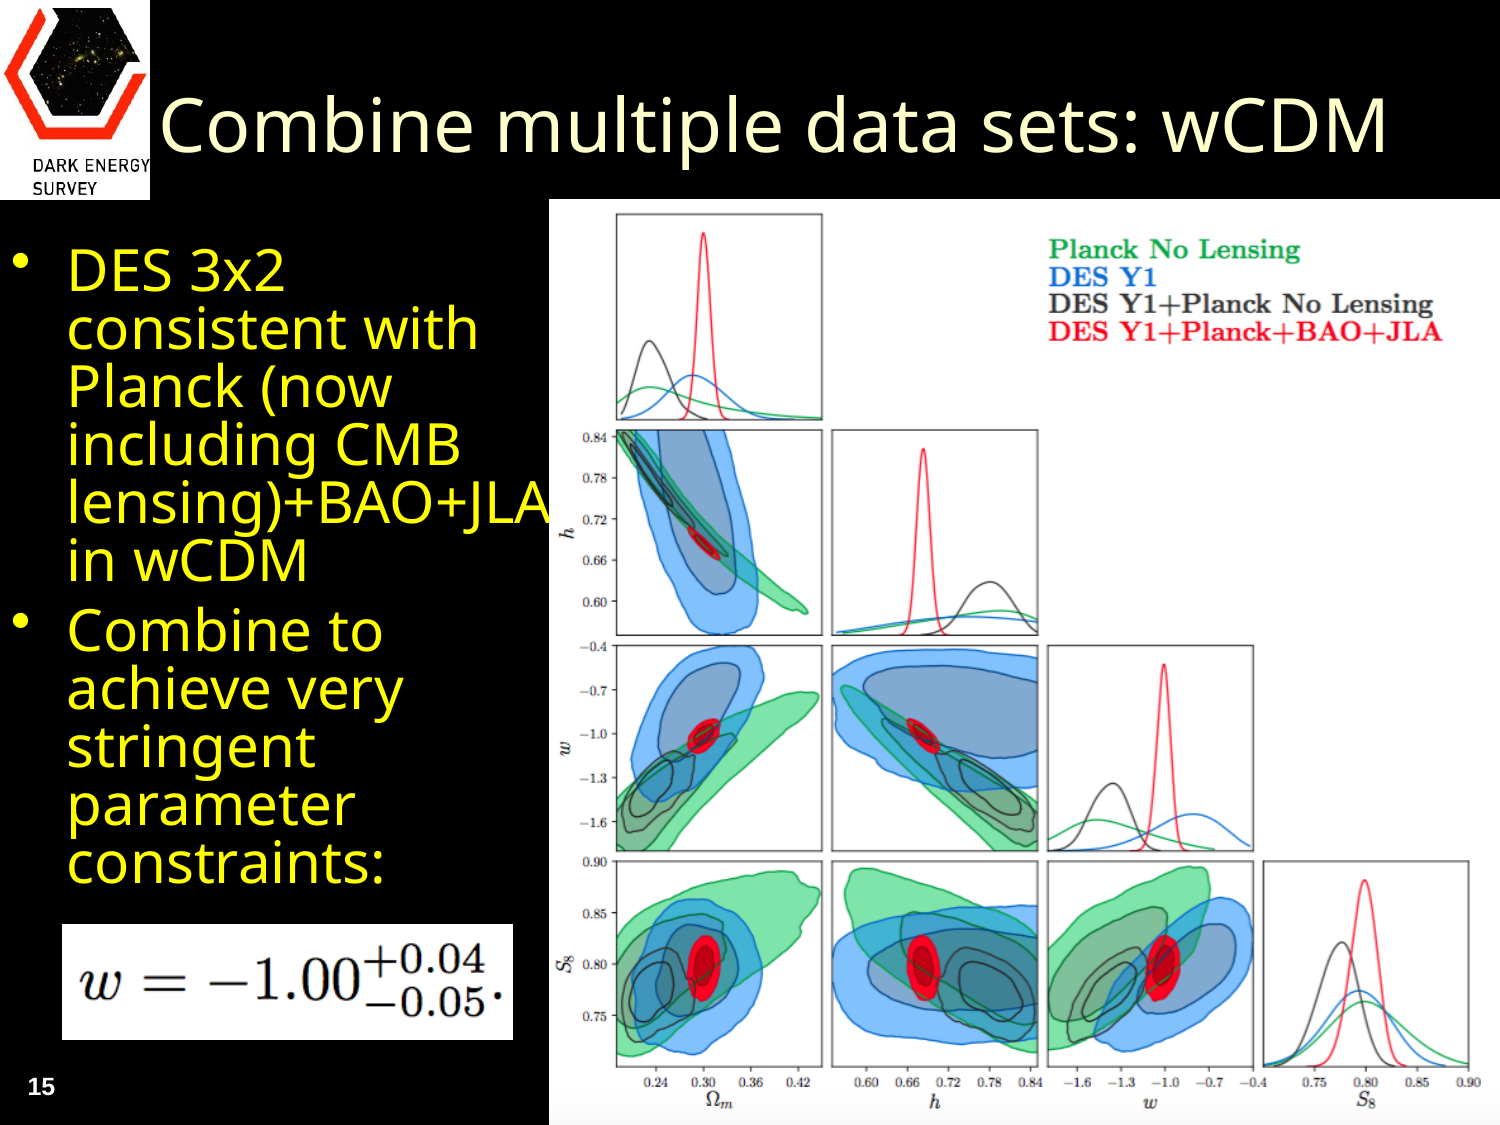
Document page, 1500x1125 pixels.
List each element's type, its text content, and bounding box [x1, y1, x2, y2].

picture [549, 199, 1500, 1125]
picture [62, 924, 513, 1041]
picture [0, 0, 150, 200]
list DES 3x2 consistent with Planck (now including CMB lensing)+BAO+JLA in wCDM Combine to achieve very stringent parameter constraints: [0, 237, 544, 988]
title Combine multiple data sets: wCDM [137, 0, 1413, 176]
